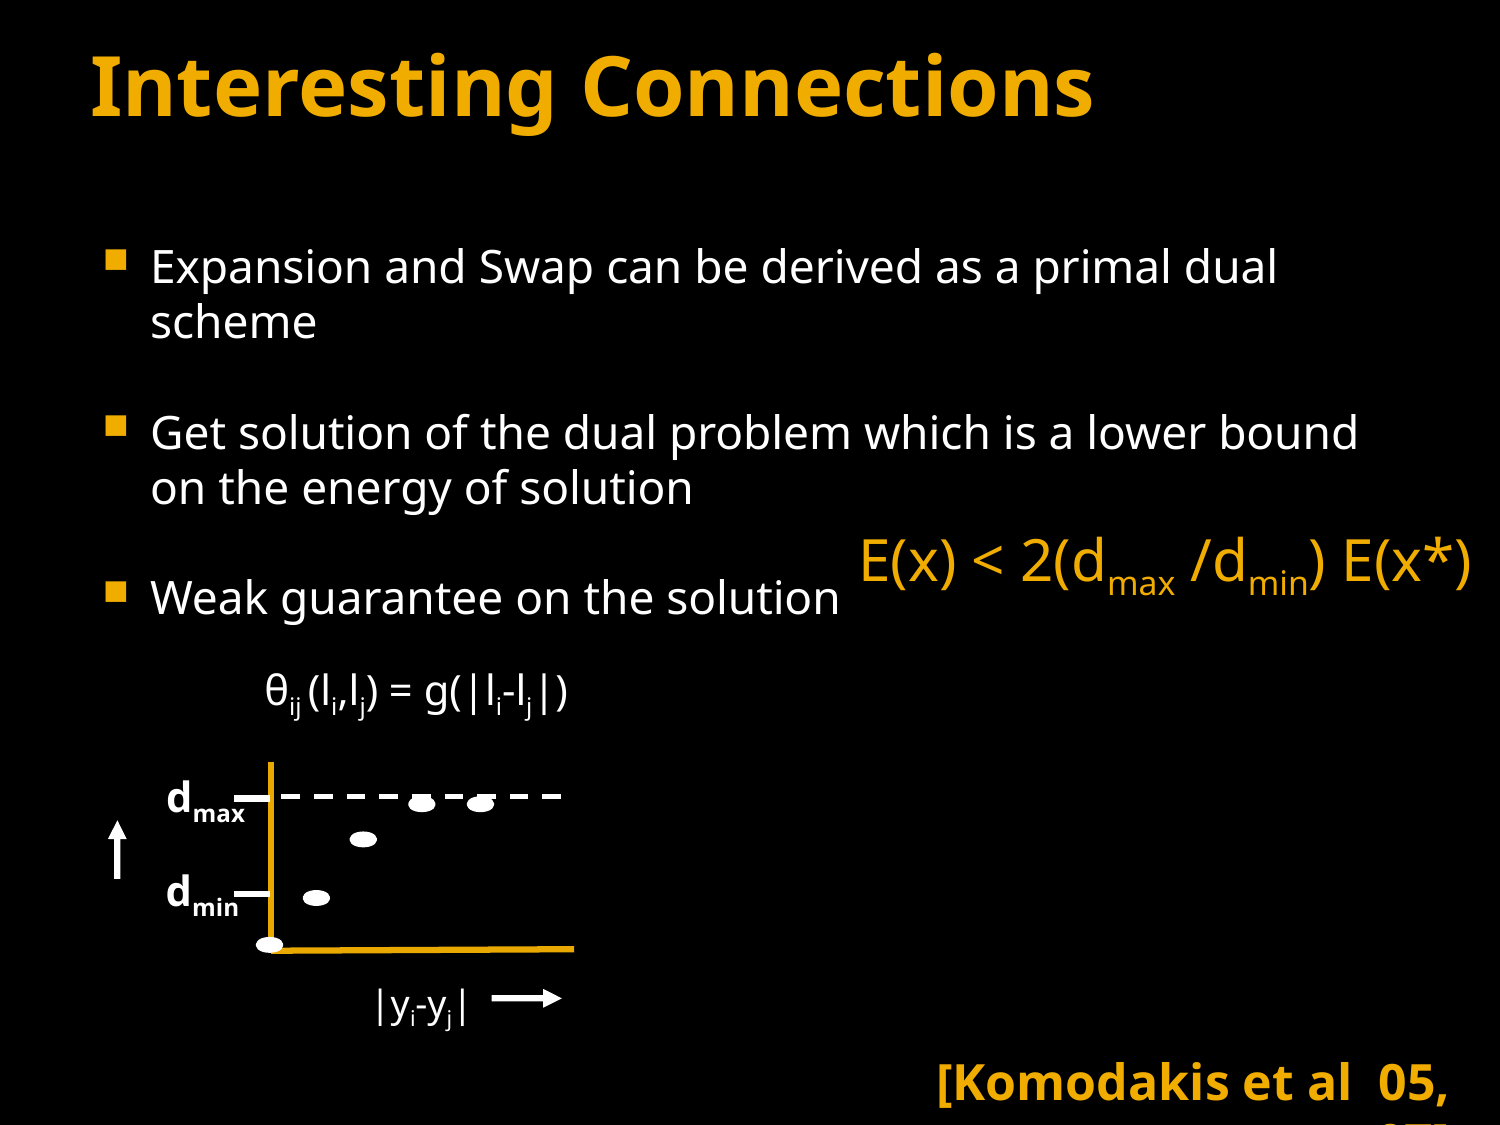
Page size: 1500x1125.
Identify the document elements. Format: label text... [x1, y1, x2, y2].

text_box dmax [151, 763, 260, 835]
title Interesting Connections [75, 25, 1425, 141]
text_box dmin [150, 857, 255, 929]
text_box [302, 890, 330, 906]
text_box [280, 796, 575, 813]
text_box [255, 936, 284, 953]
text_box E(x) < 2(dmax /dmin) E(x*) [843, 515, 1500, 610]
text_box [Komodakis et al 05, 07] [867, 1042, 1465, 1125]
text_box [249, 656, 583, 728]
list Expansion and Swap can be derived as a primal dual scheme Get solution of the dual problem which is a lower bound on the energy of solution Weak guarantee on the solution [75, 222, 1425, 633]
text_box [349, 831, 377, 848]
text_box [355, 972, 488, 1039]
